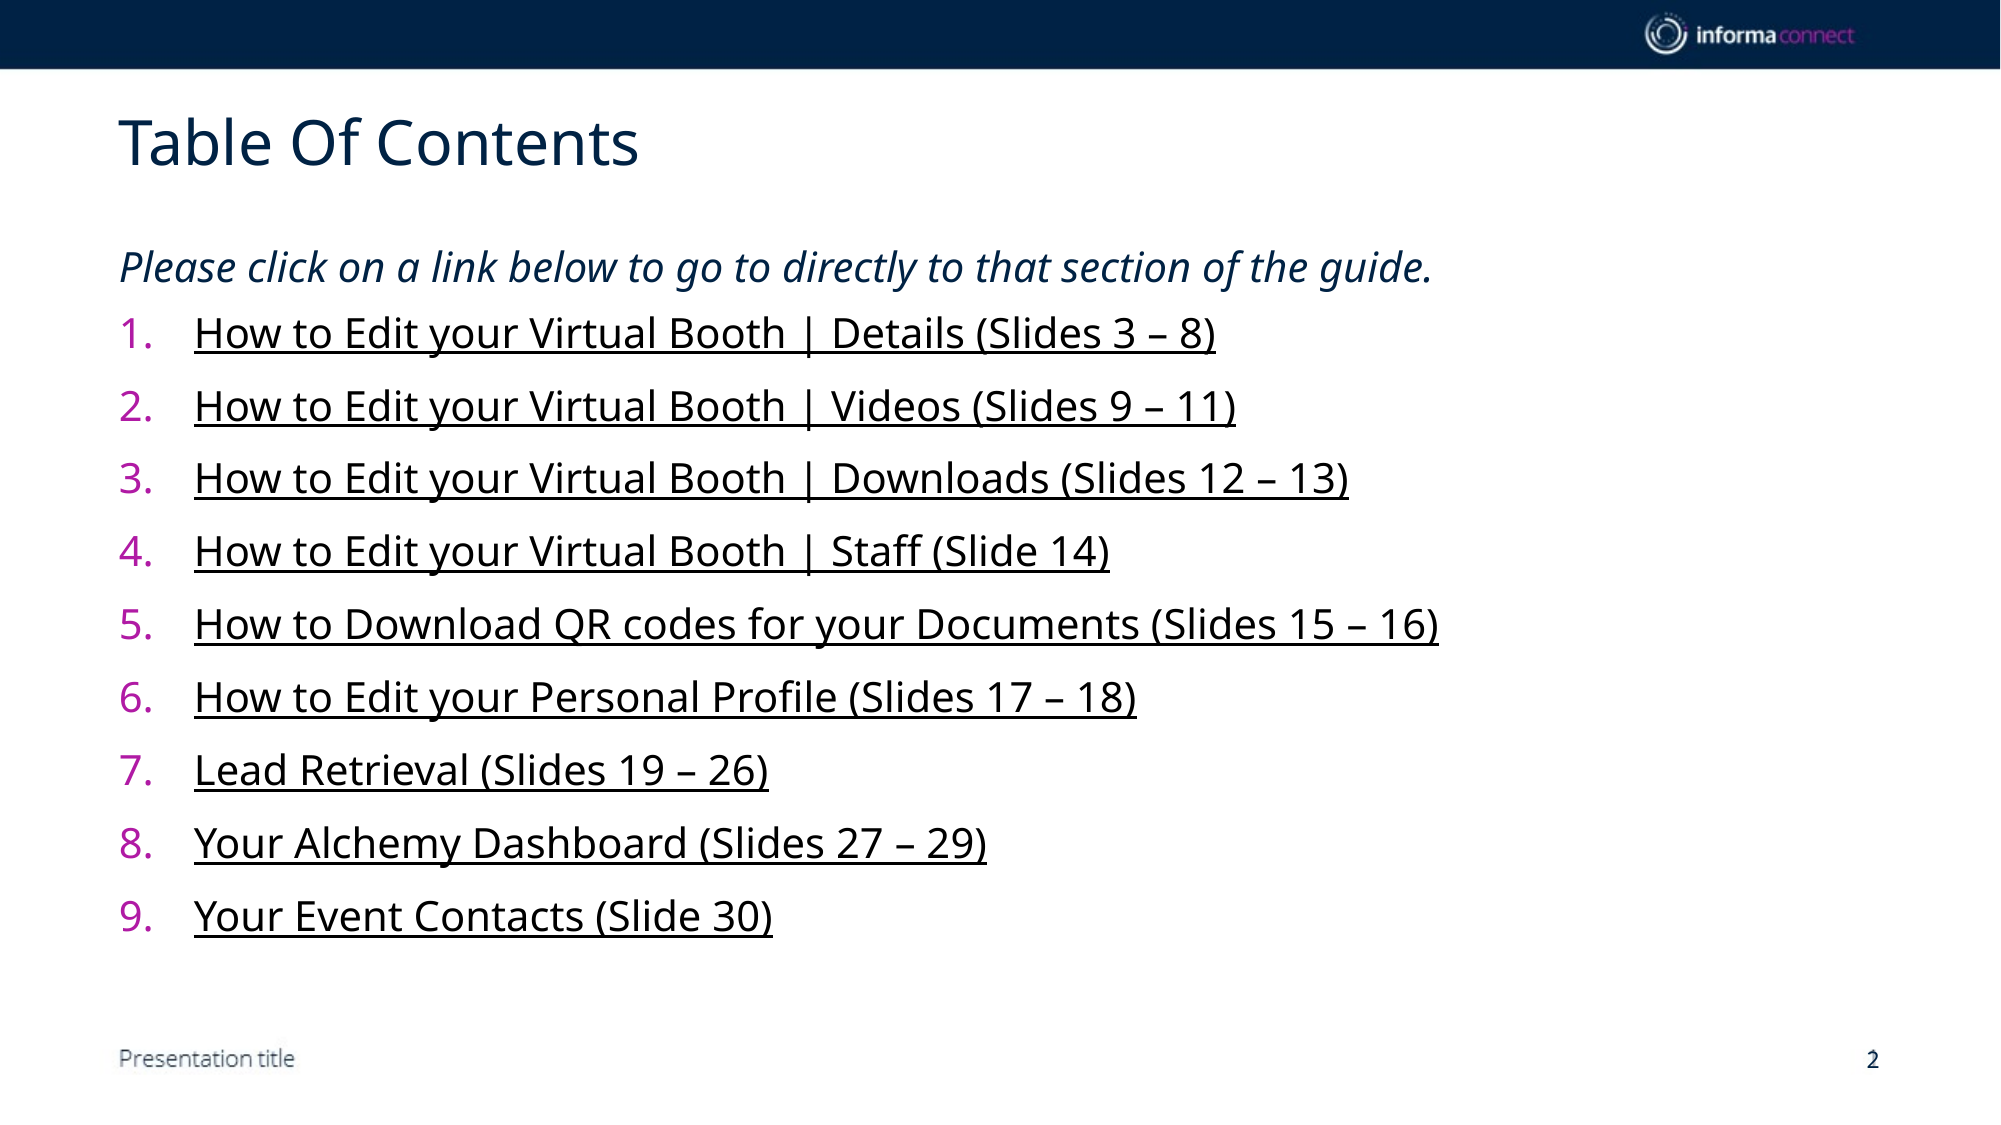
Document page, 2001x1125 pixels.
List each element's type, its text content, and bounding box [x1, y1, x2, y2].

slide_number 2 [1432, 1045, 1880, 1082]
list Please click on a link below to go to directly to that section of the guide. How to Edit your Virtual Booth | Details (Slides 3 – 8) How to Edit your Virtual Booth | Videos (Slides 9 – 11) How to Edit your Virtual Booth | Downloads (Slides 12 – 13) How to Edit your Virtual Booth | Staff (Slide 14) How to Download QR codes for your Documents (Slides 15 – 16) How to Edit your Personal Profile (Slides 17 – 18) Lead Retrieval (Slides 19 – 26) Your Alchemy Dashboard (Slides 27 – 29) Your Event Contacts (Slide 30) [118, 217, 1880, 1082]
title Table Of Contents [118, 102, 1880, 217]
picture [0, 0, 2001, 1125]
